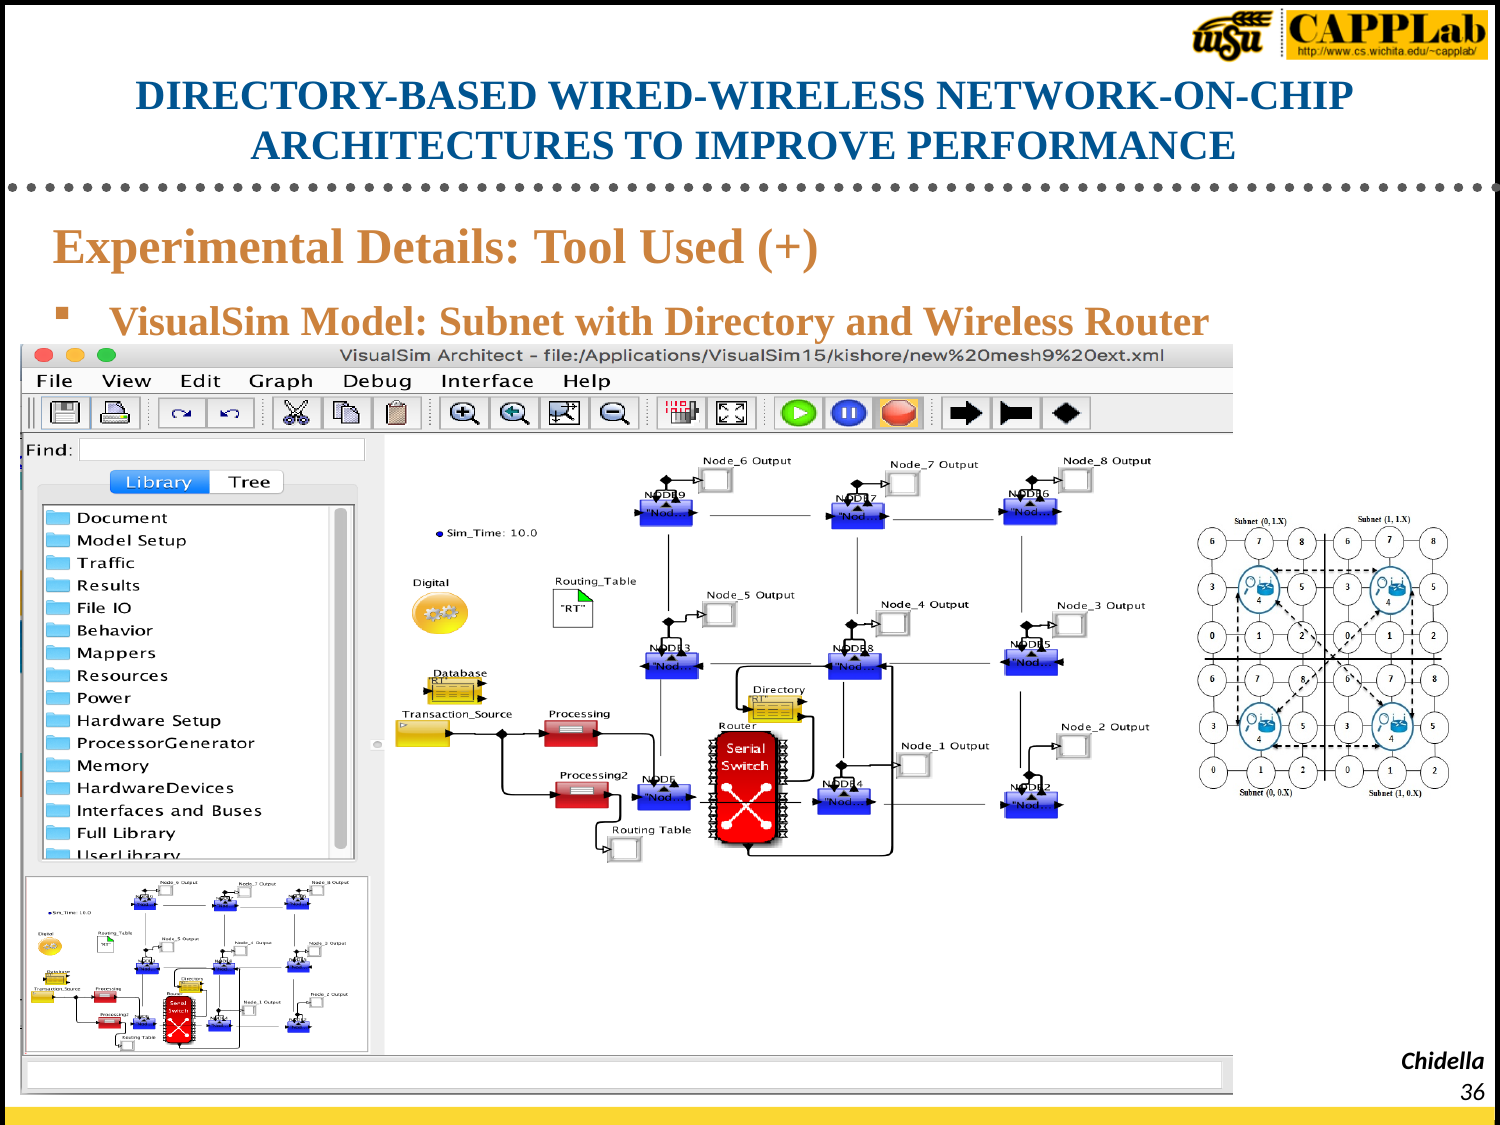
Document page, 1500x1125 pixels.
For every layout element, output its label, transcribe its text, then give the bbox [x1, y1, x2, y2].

list Experimental Details: Tool Used (+) VisualSim Model: Subnet with Directory and Wireless Router [37, 212, 1476, 963]
picture [1192, 8, 1488, 63]
title DIRECTORY-BASED WIRED-WIRELESS NETWORK-ON-CHIP ARCHITECTURES TO IMPROVE PERFORMANCE [37, 62, 1451, 176]
picture [19, 344, 1452, 1125]
